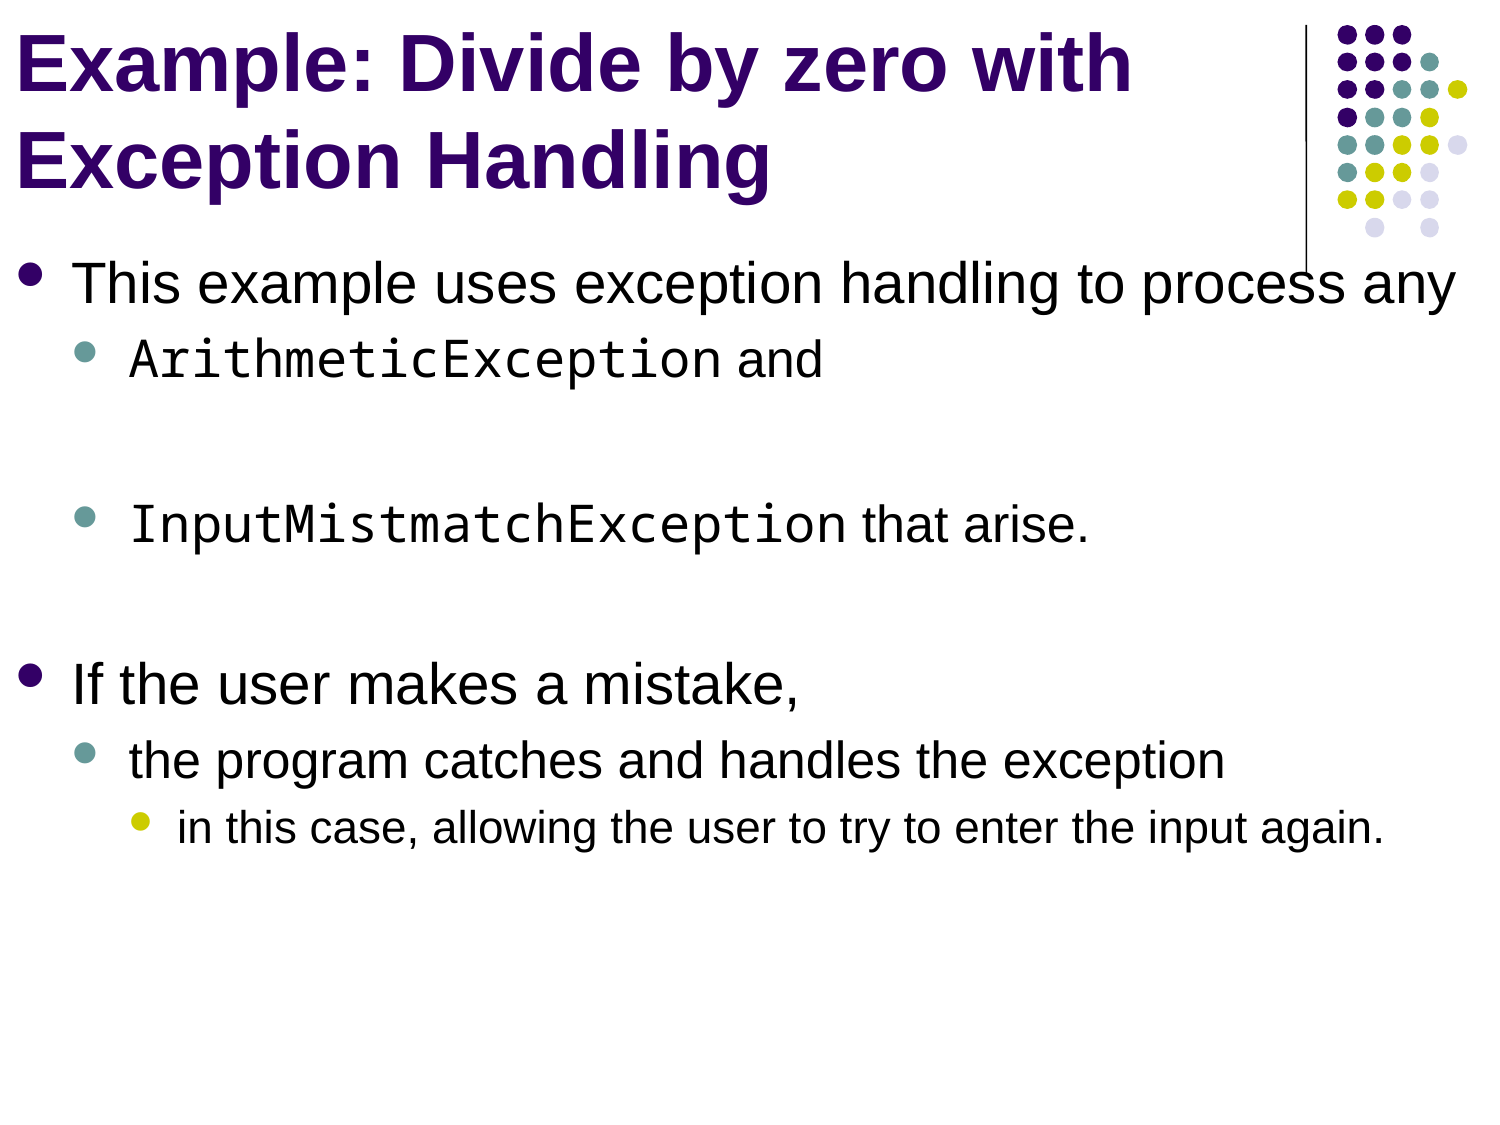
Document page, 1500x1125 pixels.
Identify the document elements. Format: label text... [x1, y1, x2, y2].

list This example uses exception handling to process any ArithmeticException and InputMistmatchException that arise. If the user makes a mistake, the program catches and handles the exception in this case, allowing the user to try to enter the input again. [0, 237, 1500, 1125]
title Example: Divide by zero with Exception Handling [0, 0, 1300, 213]
